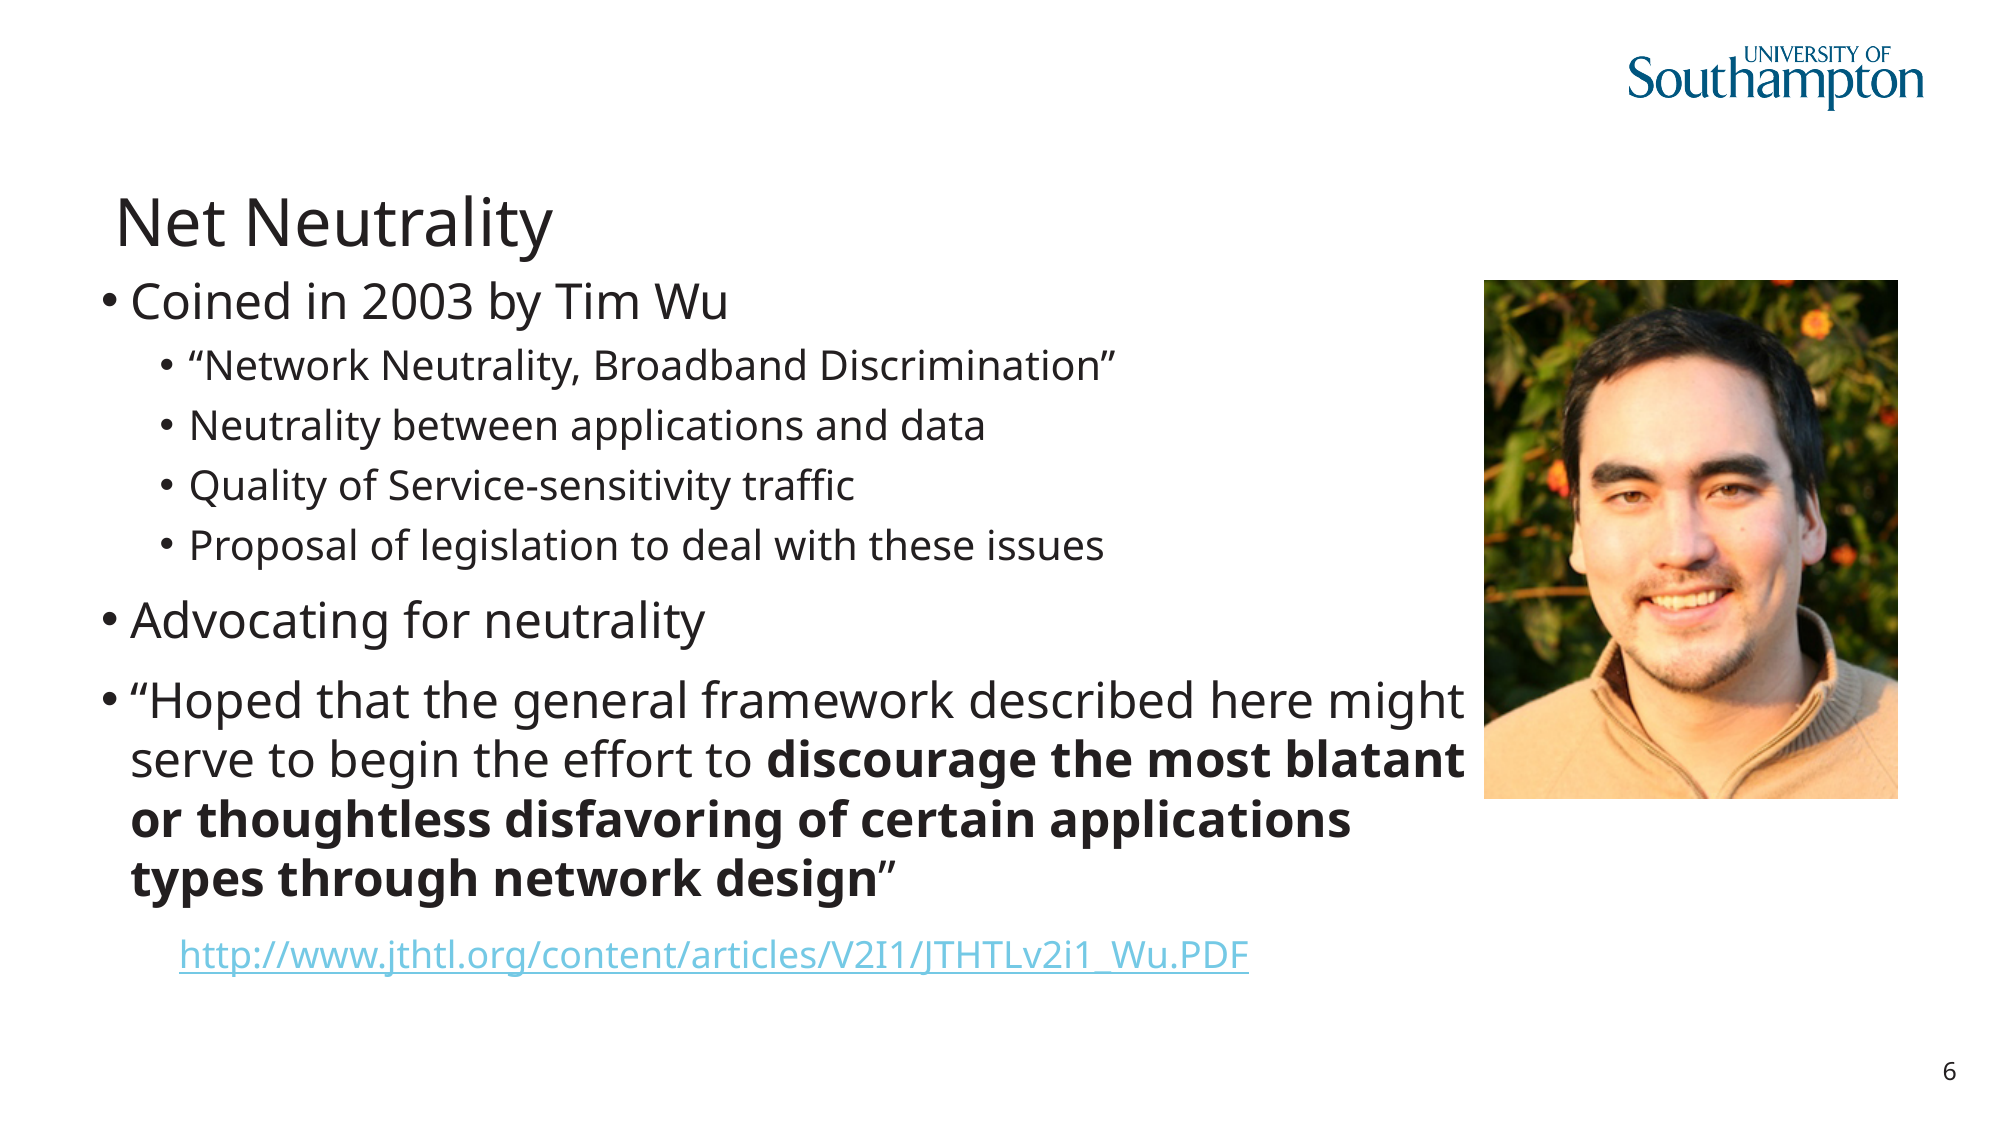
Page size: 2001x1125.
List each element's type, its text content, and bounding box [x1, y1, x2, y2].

picture [1629, 71, 1648, 95]
picture [1629, 46, 1924, 111]
picture [1869, 48, 1877, 60]
picture [1484, 280, 1898, 799]
list Coined in 2003 by Tim Wu “Network Neutrality, Broadband Discrimination” Neutrality between applications and data Quality of Service-sensitivity traffic Proposal of legislation to deal with these issues Advocating for neutrality “Hoped that the general framework described here might serve to begin the effort to discourage the most blatant or thoughtless disfavoring of certain applications types through network design” [86, 262, 1485, 915]
title Net Neutrality [102, 113, 1898, 268]
text_box http://www.jthtl.org/content/articles/V2I1/JTHTLv2i1_Wu.PDF [164, 923, 1748, 990]
